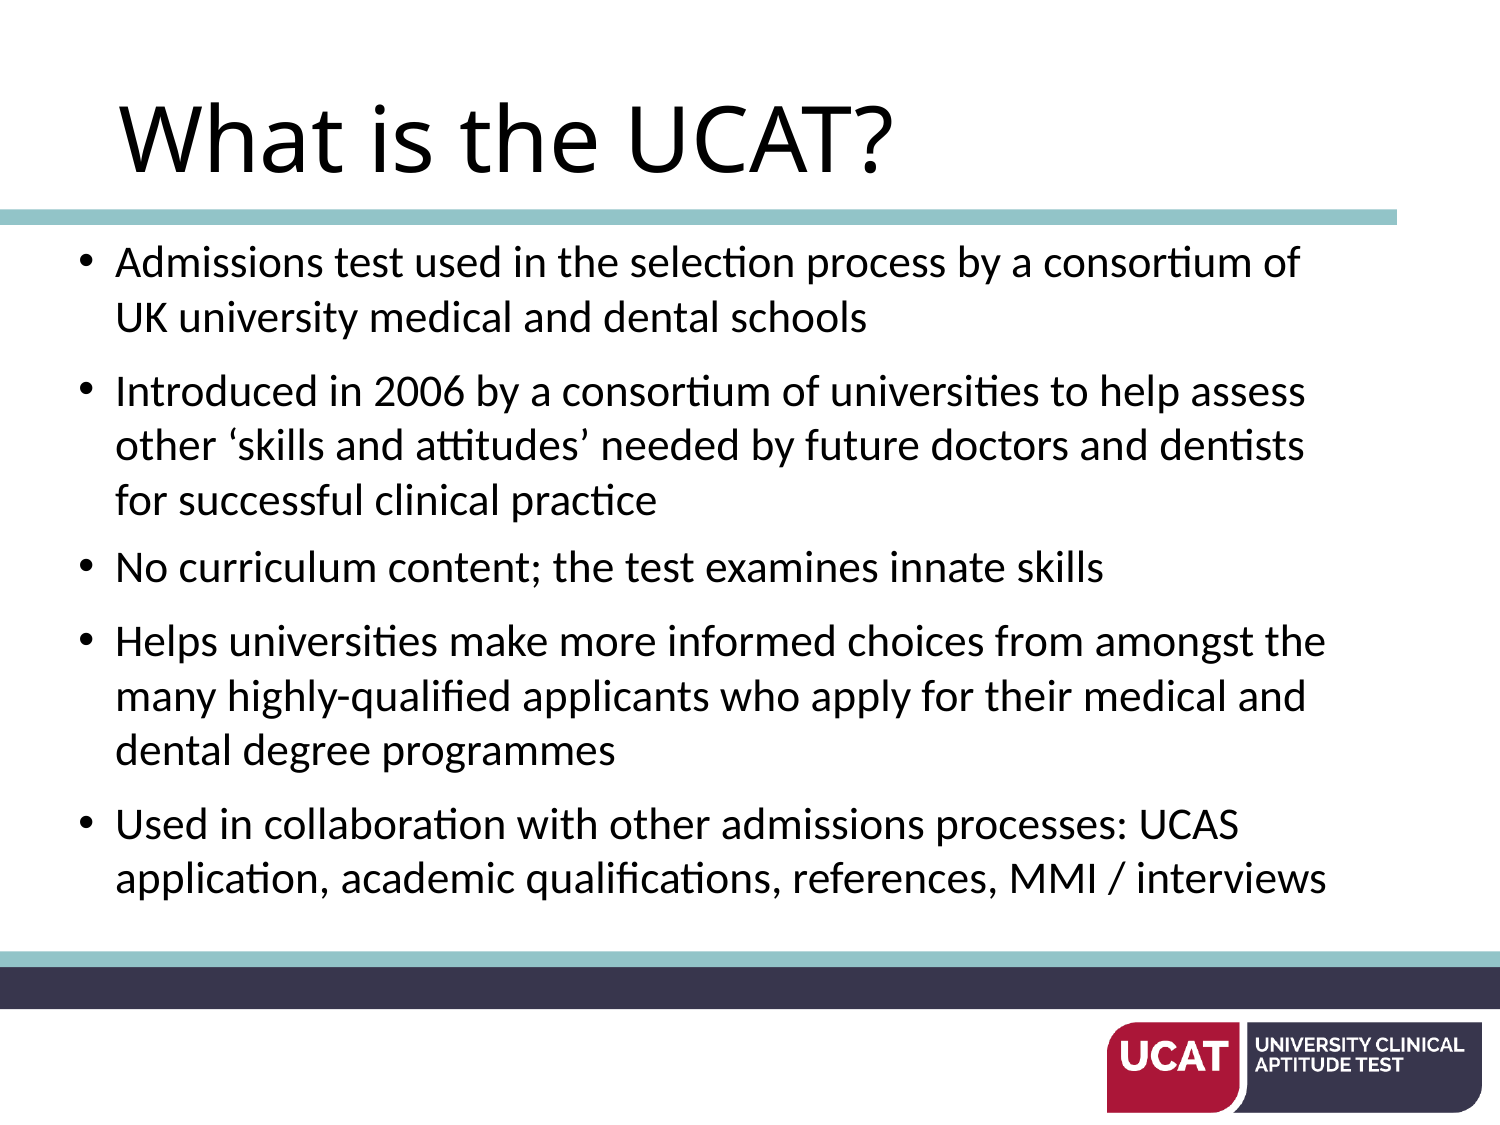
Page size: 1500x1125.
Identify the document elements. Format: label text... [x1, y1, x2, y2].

title What is the UCAT? [103, 59, 1397, 225]
picture [1107, 1022, 1482, 1113]
list Admissions test used in the selection process by a consortium of UK university medical and dental schools Introduced in 2006 by a consortium of universities to help assess other ‘skills and attitudes’ needed by future doctors and dentists for successful clinical practice No curriculum content; the test examines innate skills Helps universities make more informed choices from amongst the many highly-qualified applicants who apply for their medical and dental degree programmes Used in collaboration with other admissions processes: UCAS application, academic qualifications, references, MMI / interviews [63, 224, 1358, 928]
